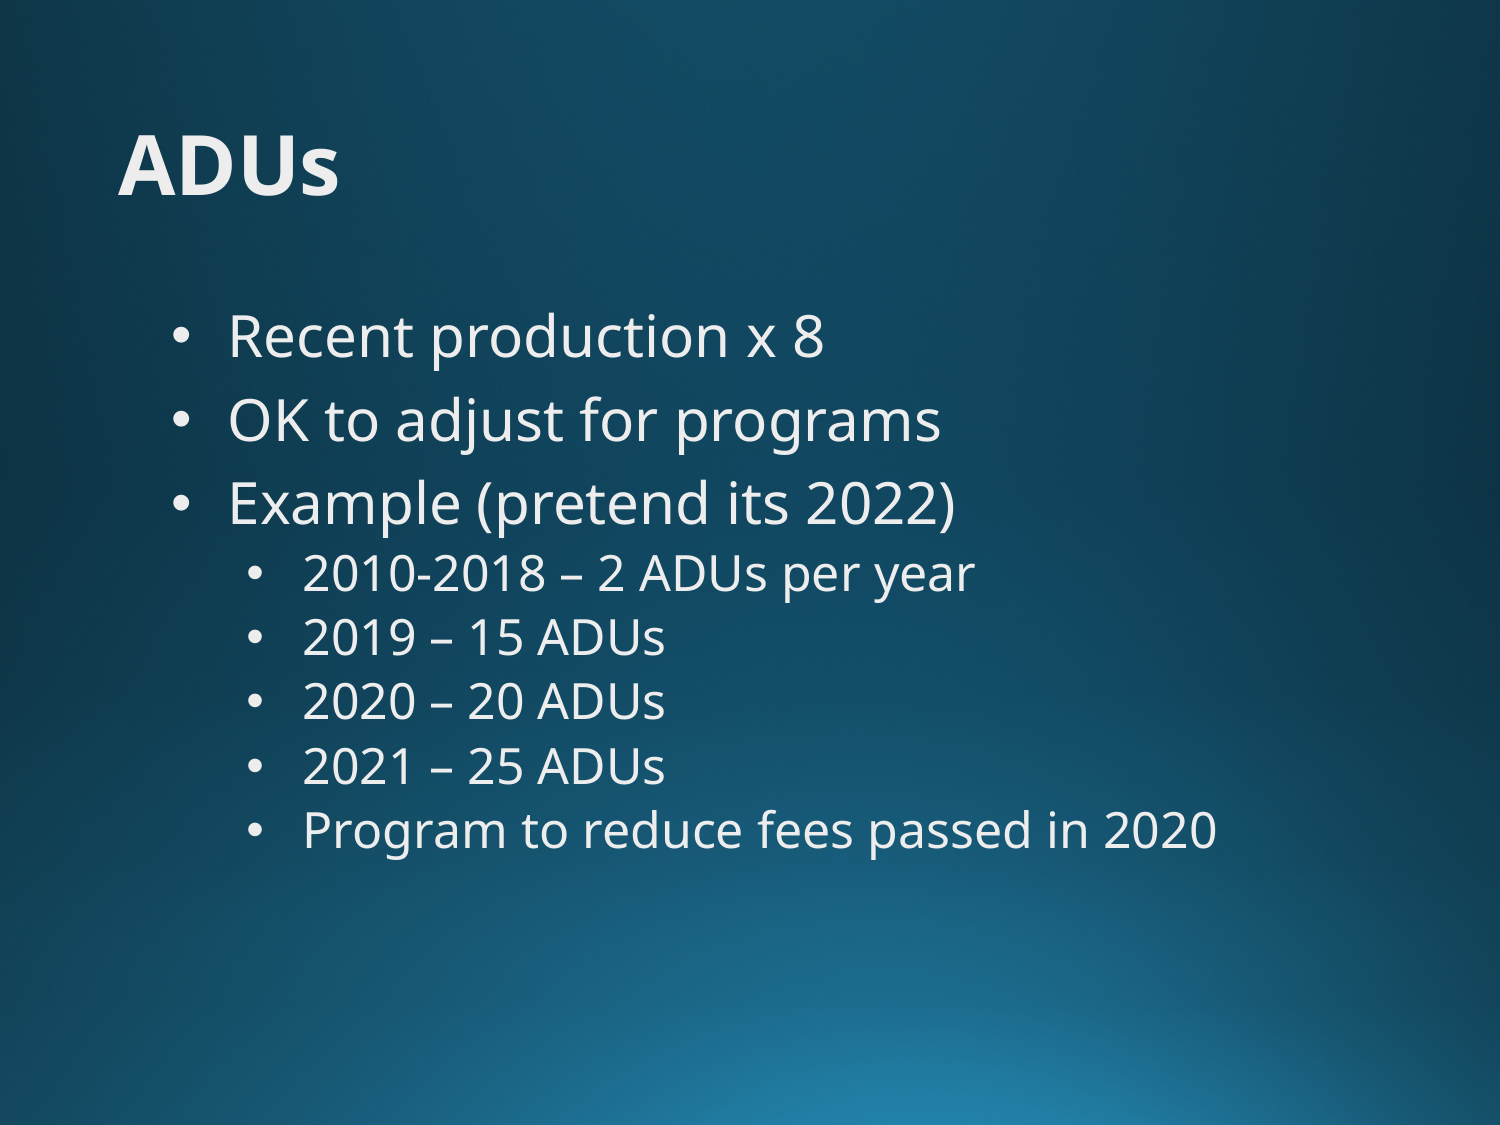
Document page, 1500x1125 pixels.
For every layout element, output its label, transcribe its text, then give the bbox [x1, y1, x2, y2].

picture [0, 0, 1500, 1125]
list Recent production x 8 OK to adjust for programs Example (pretend its 2022) 2010-2018 – 2 ADUs per year 2019 – 15 ADUs 2020 – 20 ADUs 2021 – 25 ADUs Program to reduce fees passed in 2020 [137, 299, 1397, 1014]
title ADUs [103, 59, 1397, 278]
